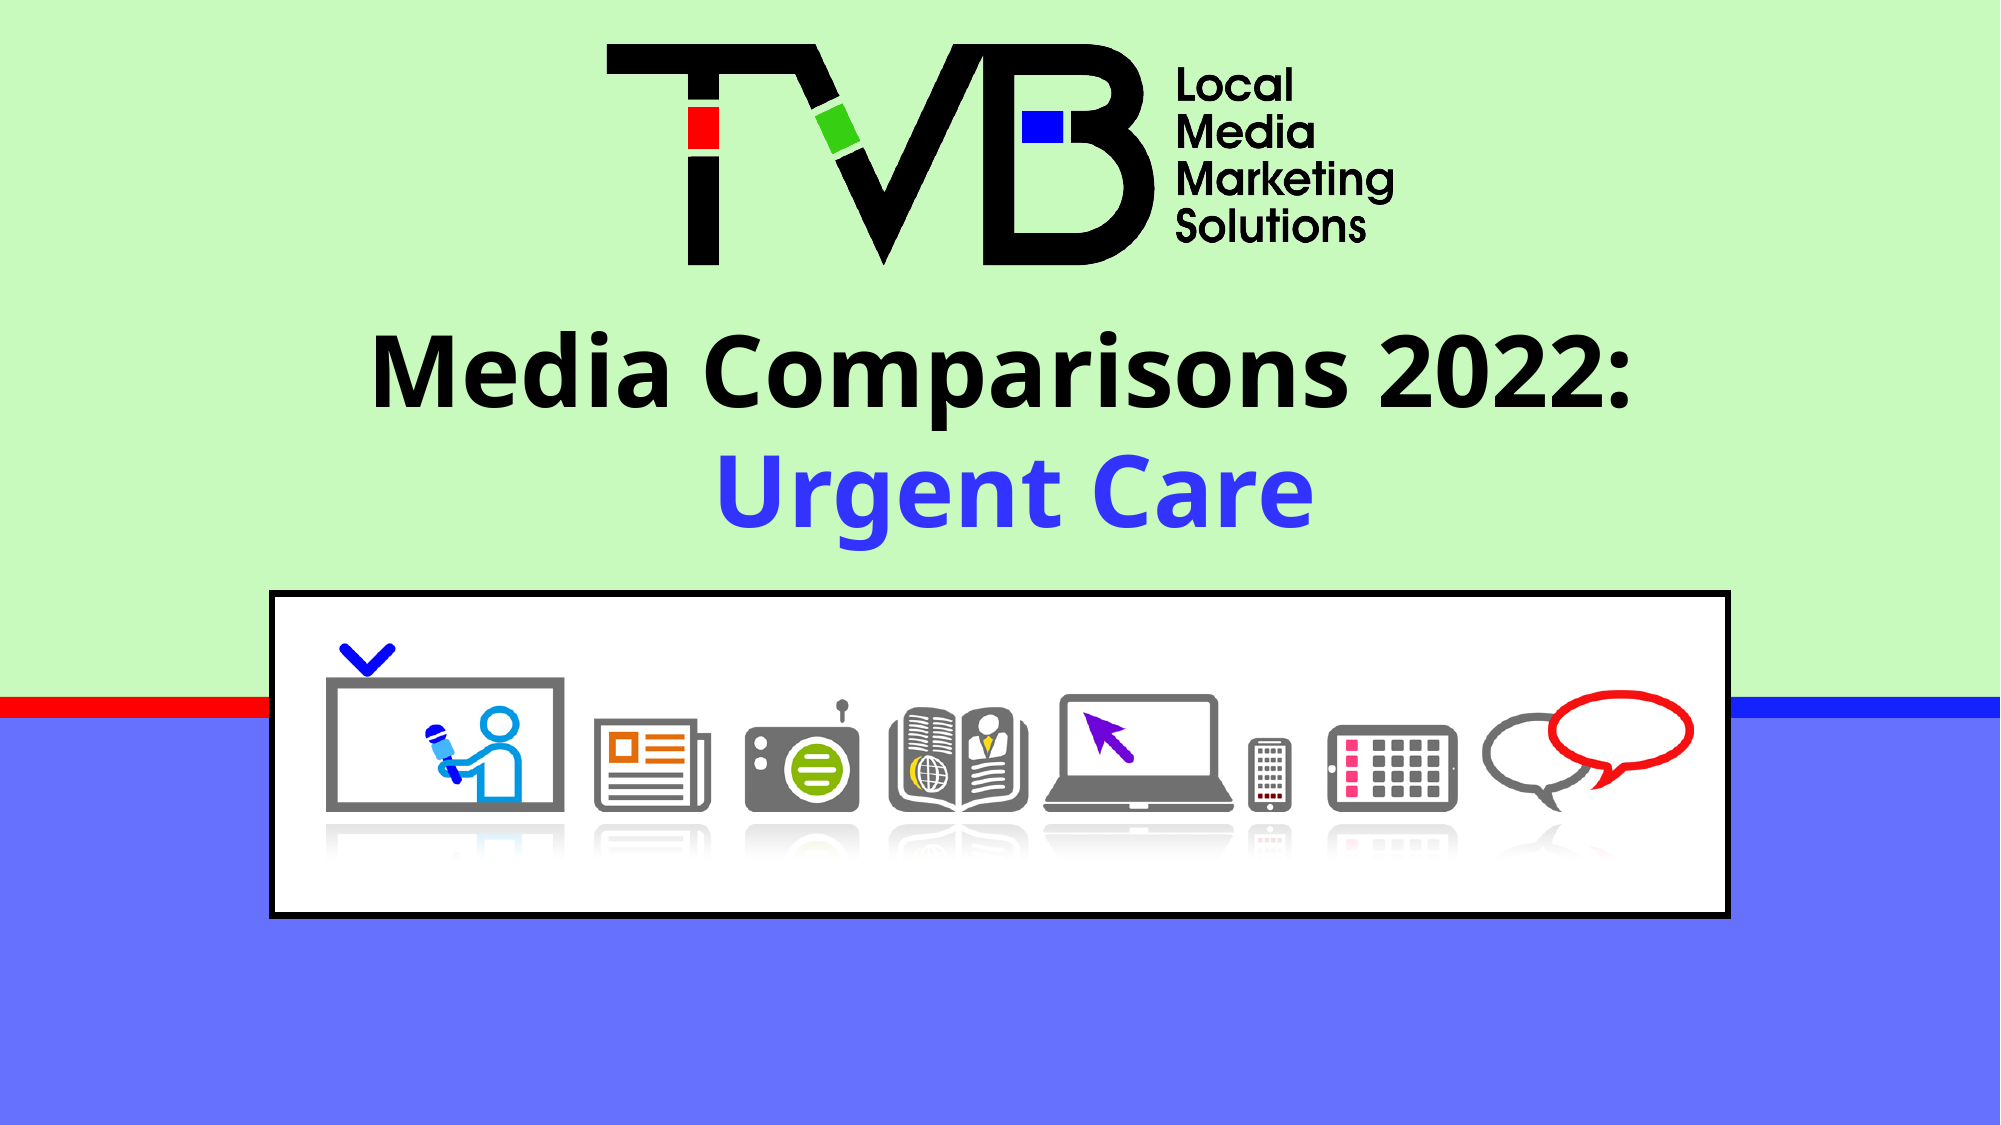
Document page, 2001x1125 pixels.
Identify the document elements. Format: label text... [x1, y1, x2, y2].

picture [605, 42, 1395, 267]
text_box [0, 696, 269, 719]
text_box Media Comparisons 2022: Urgent Care [1, 299, 2000, 563]
picture [274, 596, 1726, 913]
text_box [1729, 696, 2000, 719]
text_box [0, 729, 2000, 1125]
text_box [0, 0, 2000, 694]
